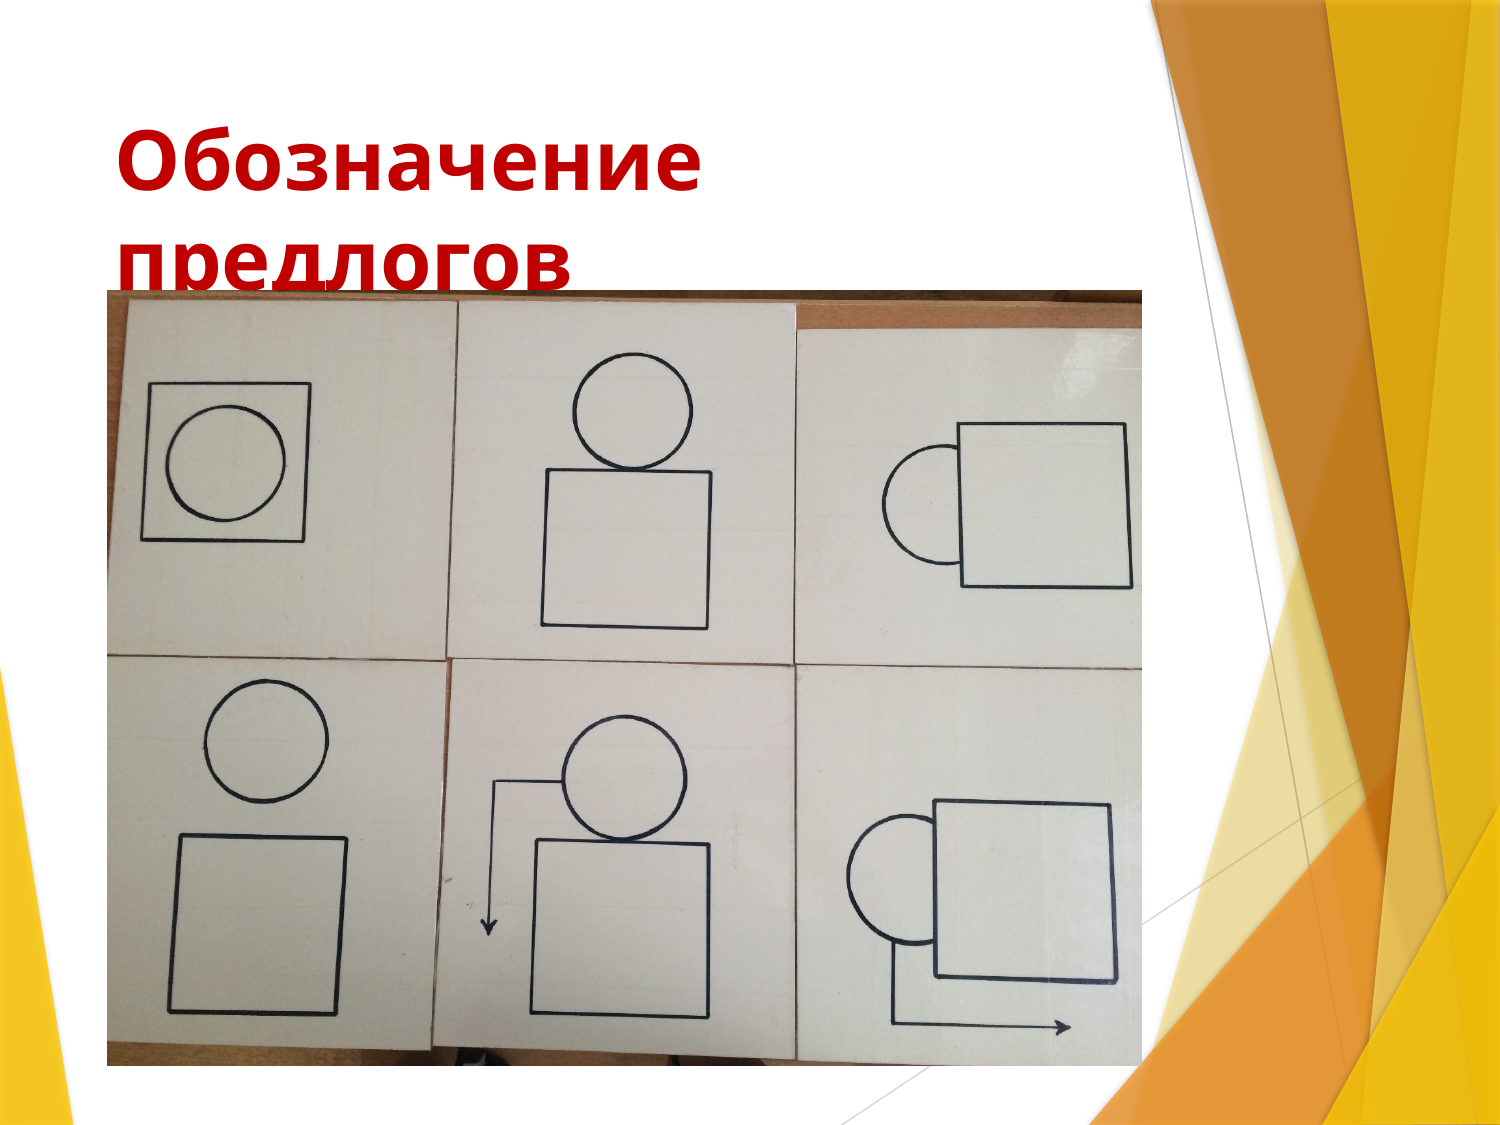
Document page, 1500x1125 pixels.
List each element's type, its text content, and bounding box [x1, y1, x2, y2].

picture [107, 290, 1142, 1067]
title Обозначение предлогов [99, 99, 1142, 317]
